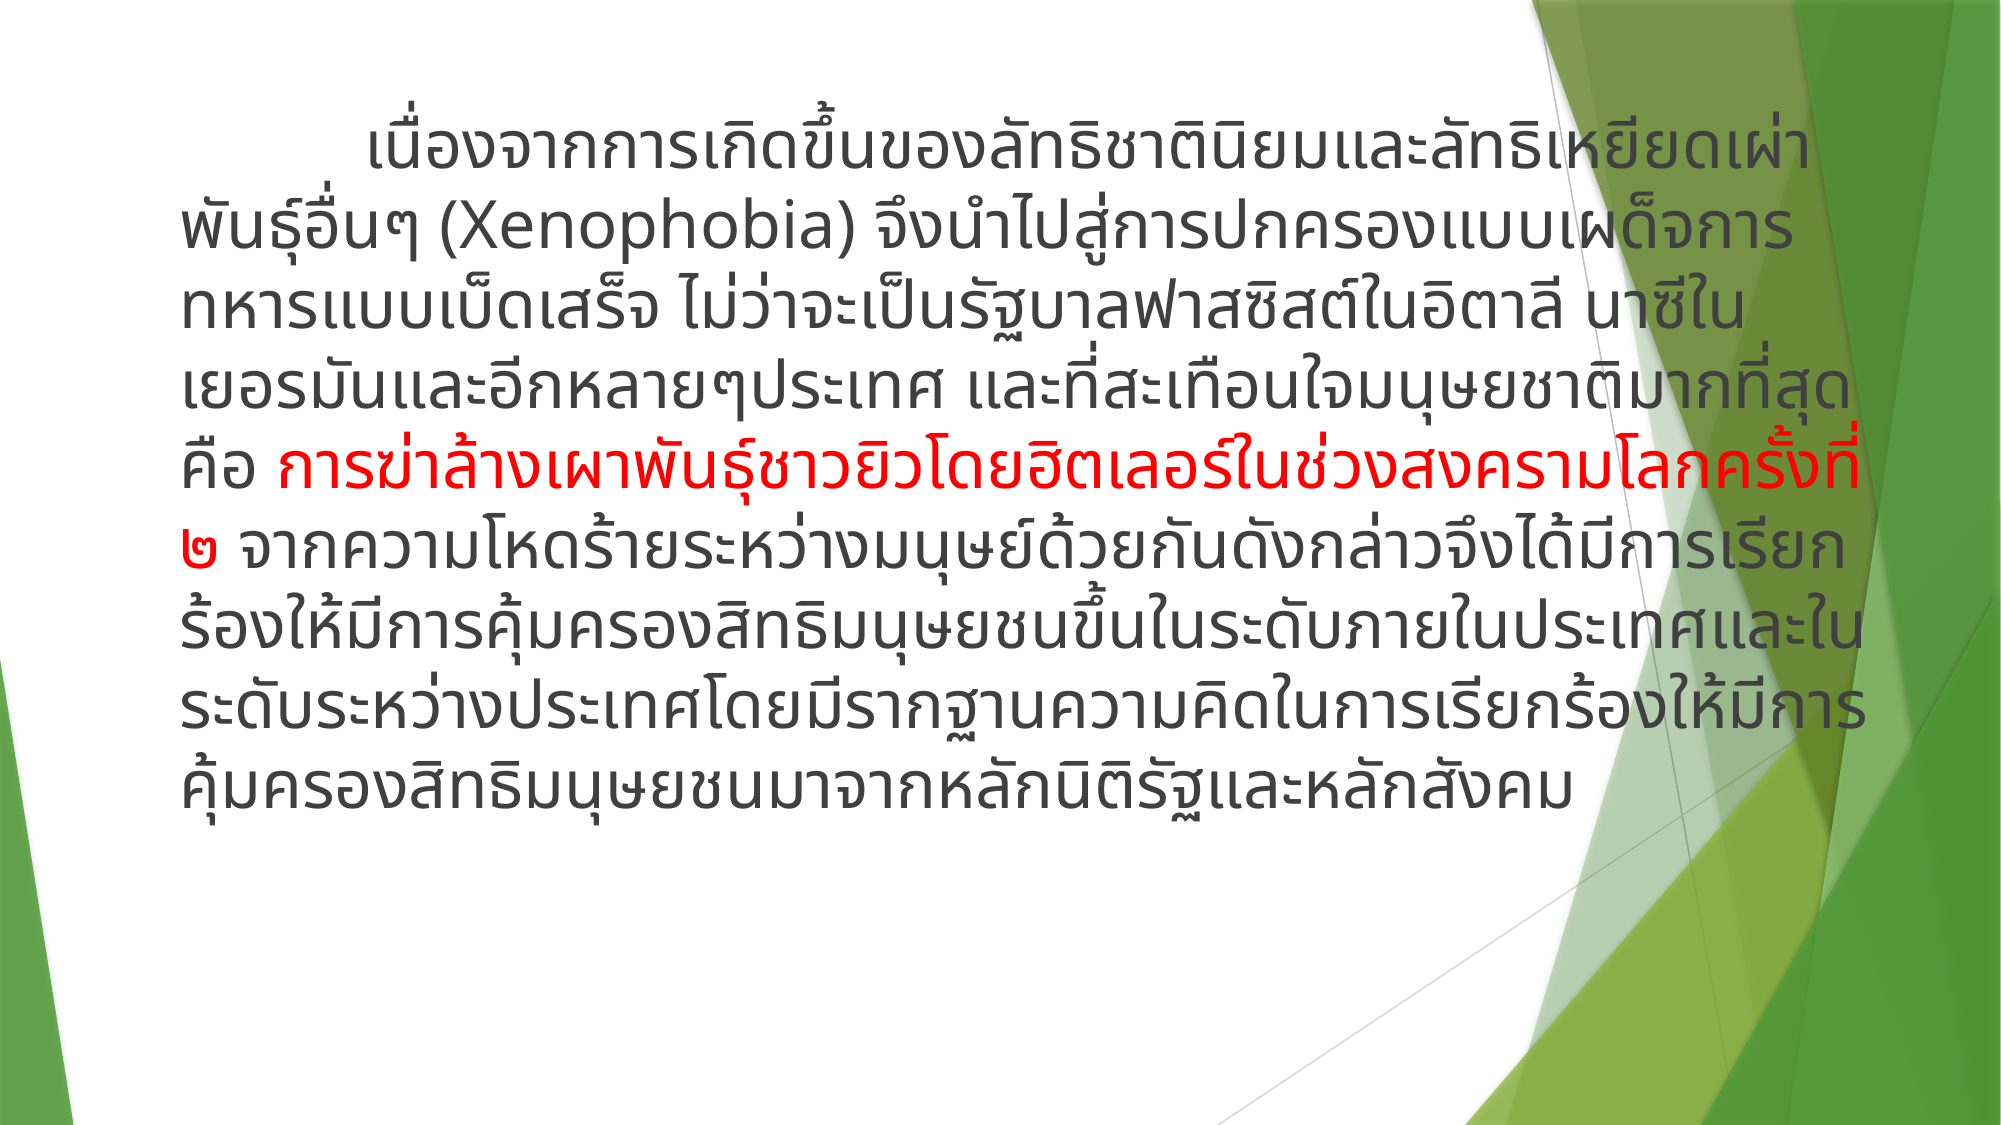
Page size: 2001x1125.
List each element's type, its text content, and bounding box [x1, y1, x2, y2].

list เนื่องจากการเกิดขึ้นของลัทธิชาตินิยมและลัทธิเหยียดเผ่าพันธุ์อื่นๆ (Xenophobia) จึงนำไปสู่การปกครองแบบเผด็จการทหารแบบเบ็ดเสร็จ ไม่ว่าจะเป็นรัฐบาลฟาสซิสต์ในอิตาลี นาซีในเยอรมันและอีกหลายๆประเทศ และที่สะเทือนใจมนุษยชาติมากที่สุดคือ การฆ่าล้างเผาพันธุ์ชาวยิวโดยฮิตเลอร์ในช่วงสงครามโลกครั้งที่ ๒ จากความโหดร้ายระหว่างมนุษย์ด้วยกันดังกล่าวจึงได้มีการเรียกร้องให้มีการคุ้มครองสิทธิมนุษยชนขึ้นในระดับภายในประเทศและในระดับระหว่างประเทศโดยมีรากฐานความคิดในการเรียกร้องให้มีการคุ้มครองสิทธิมนุษยชนมาจากหลักนิติรัฐและหลักสังคม [164, 94, 1929, 1070]
